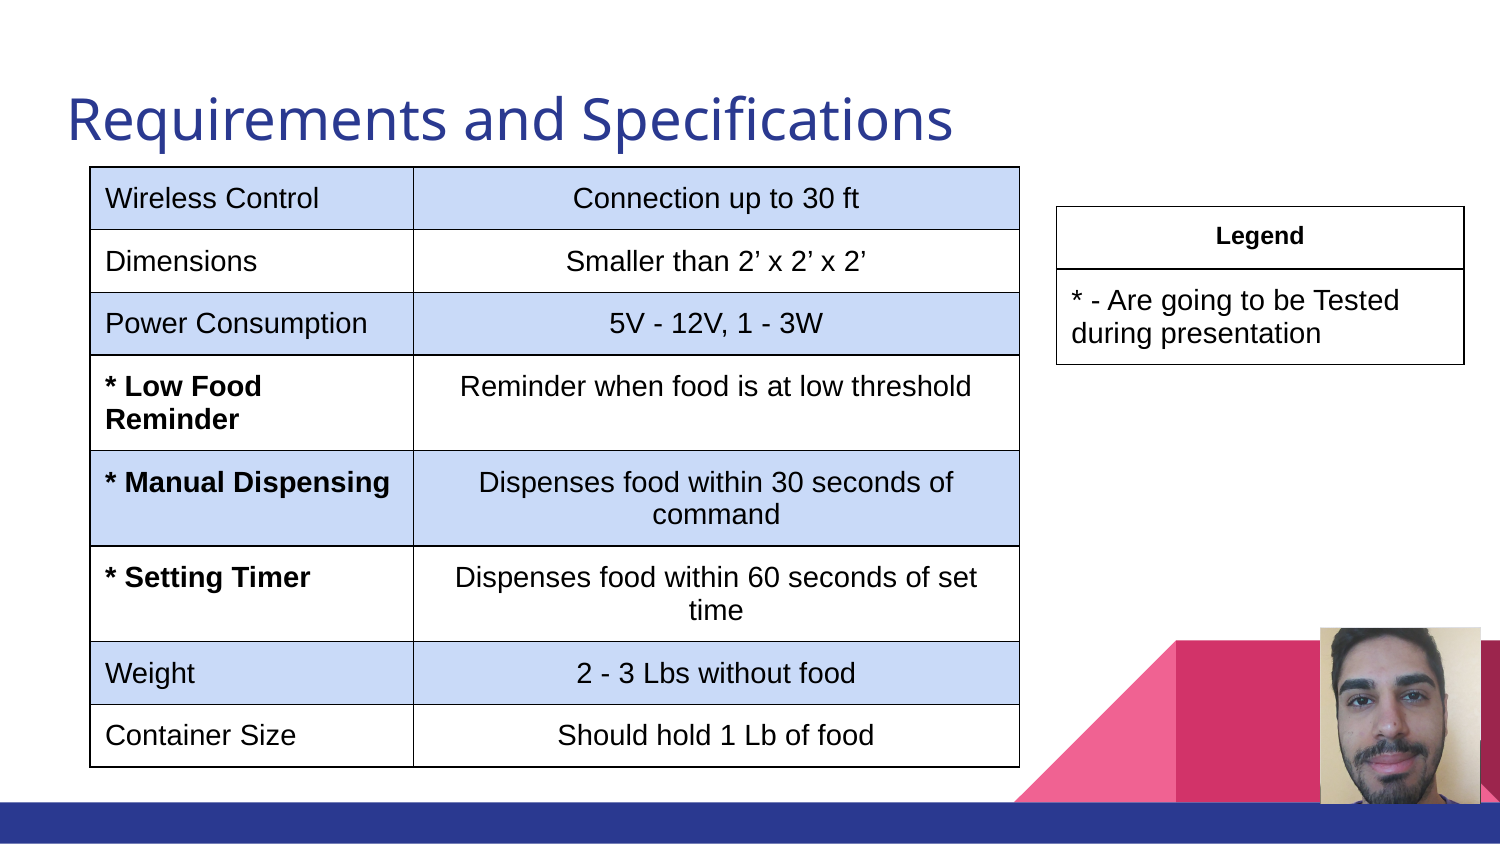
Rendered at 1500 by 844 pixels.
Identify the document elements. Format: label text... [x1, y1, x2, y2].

table_cell 5V - 12V, 1 - 3W [414, 293, 1019, 354]
table_cell * Low Food Reminder [91, 356, 413, 450]
table_cell Should hold 1 Lb of food [414, 705, 1019, 766]
table_header Wireless Control [91, 168, 413, 229]
table_cell Dispenses food within 30 seconds of command [414, 451, 1019, 545]
table_header Connection up to 30 ft [414, 168, 1019, 229]
title Requirements and Specifications [51, 67, 1449, 167]
table_cell Reminder when food is at low threshold [414, 356, 1019, 450]
table_cell Dispenses food within 60 seconds of set time [414, 547, 1019, 641]
table_cell Smaller than 2’ x 2’ x 2’ [414, 230, 1019, 292]
table_cell * Manual Dispensing [91, 451, 413, 545]
table_cell Weight [91, 642, 413, 704]
table_cell Container Size [91, 705, 413, 766]
table_cell 2 - 3 Lbs without food [414, 642, 1019, 704]
table_cell * Setting Timer [91, 547, 413, 641]
table_header Legend [1057, 207, 1463, 268]
picture [1320, 627, 1481, 804]
table_cell Dimensions [91, 230, 413, 292]
table_cell Power Consumption [91, 293, 413, 354]
table_cell * - Are going to be Tested during presentation [1057, 270, 1463, 364]
